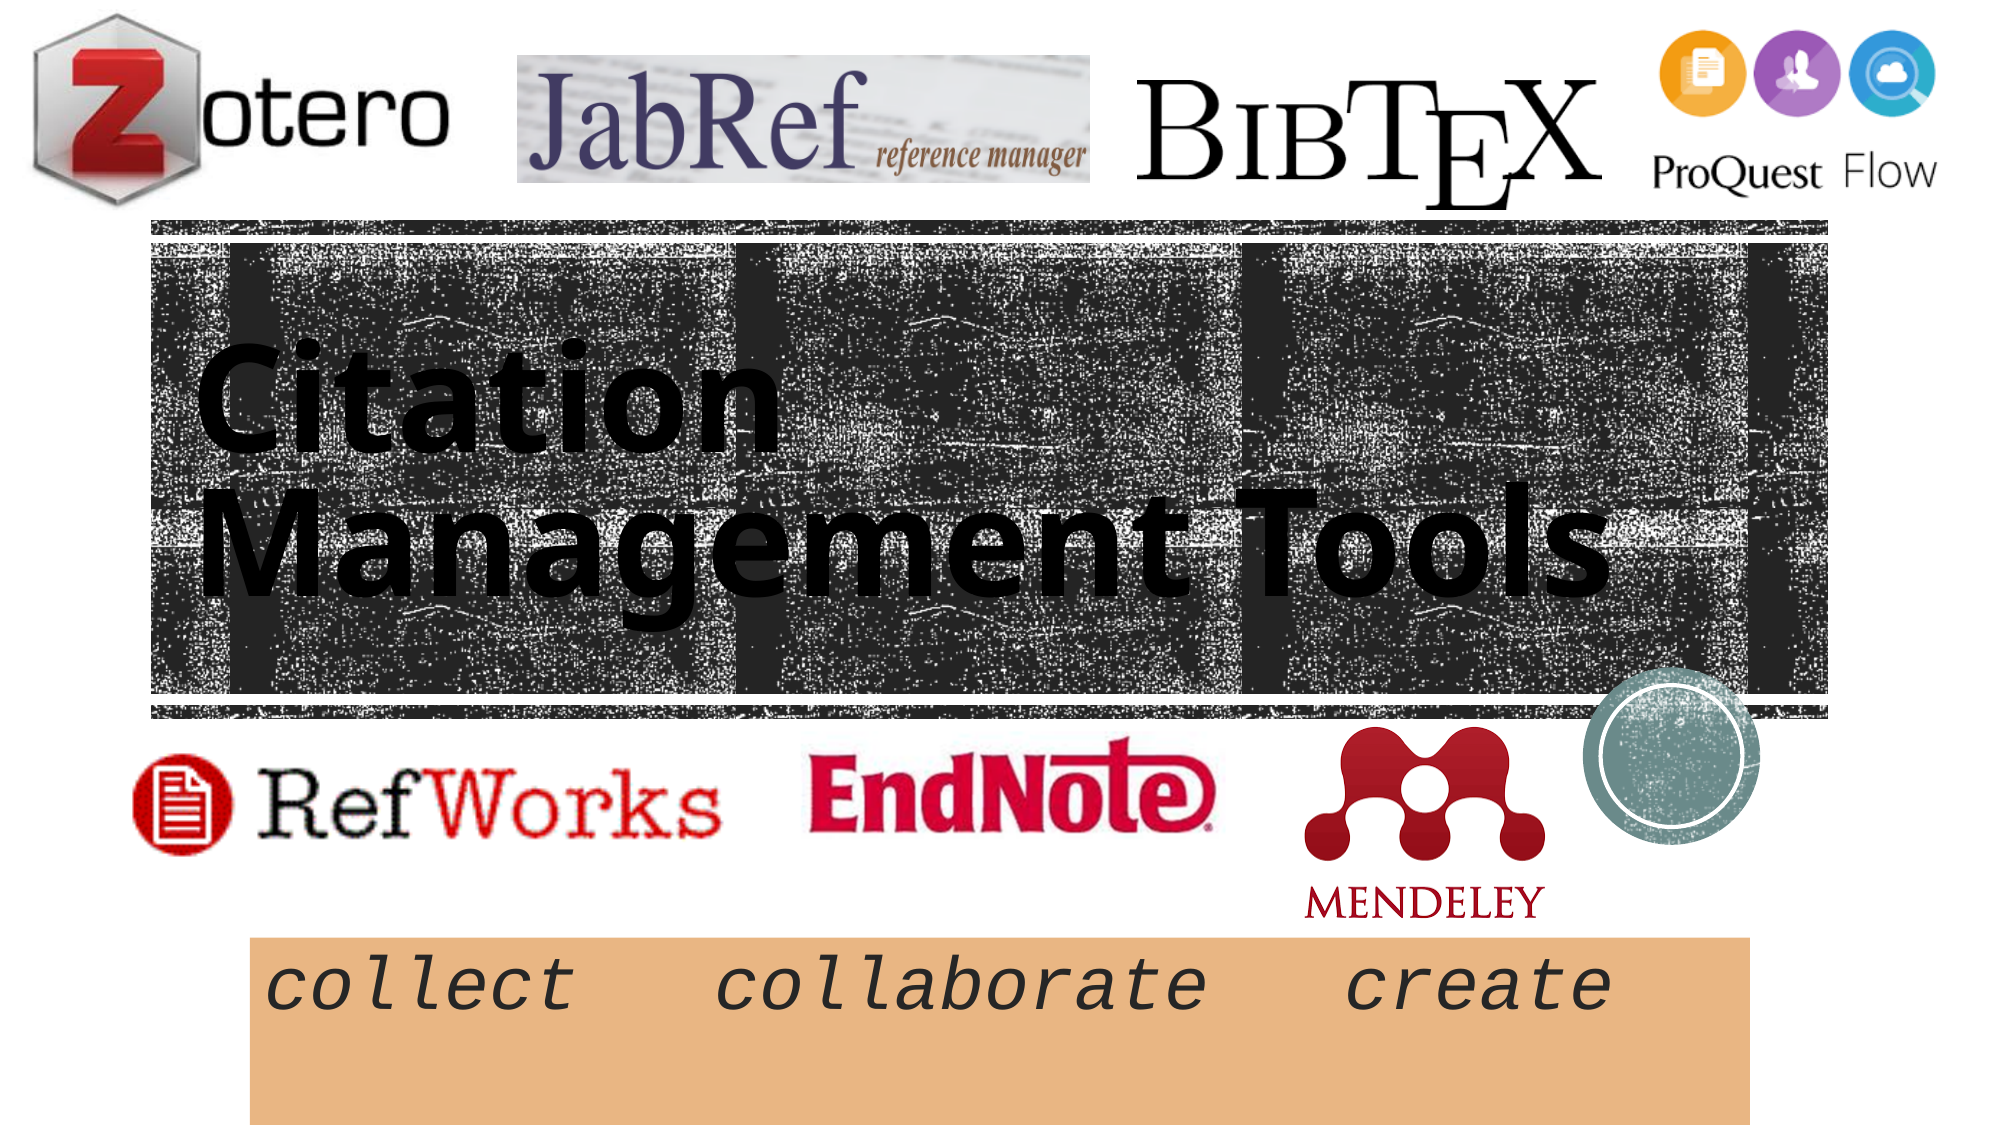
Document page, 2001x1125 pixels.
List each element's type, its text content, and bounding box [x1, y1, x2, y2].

title Citation Management Tools [175, 298, 1820, 664]
picture [517, 55, 1090, 183]
picture [131, 720, 756, 889]
picture [22, 9, 455, 213]
picture [787, 722, 1235, 872]
picture [1137, 80, 1602, 210]
subtitle collect collaborate create [249, 937, 1750, 1125]
picture [1648, 28, 1946, 202]
picture [1298, 722, 1550, 923]
